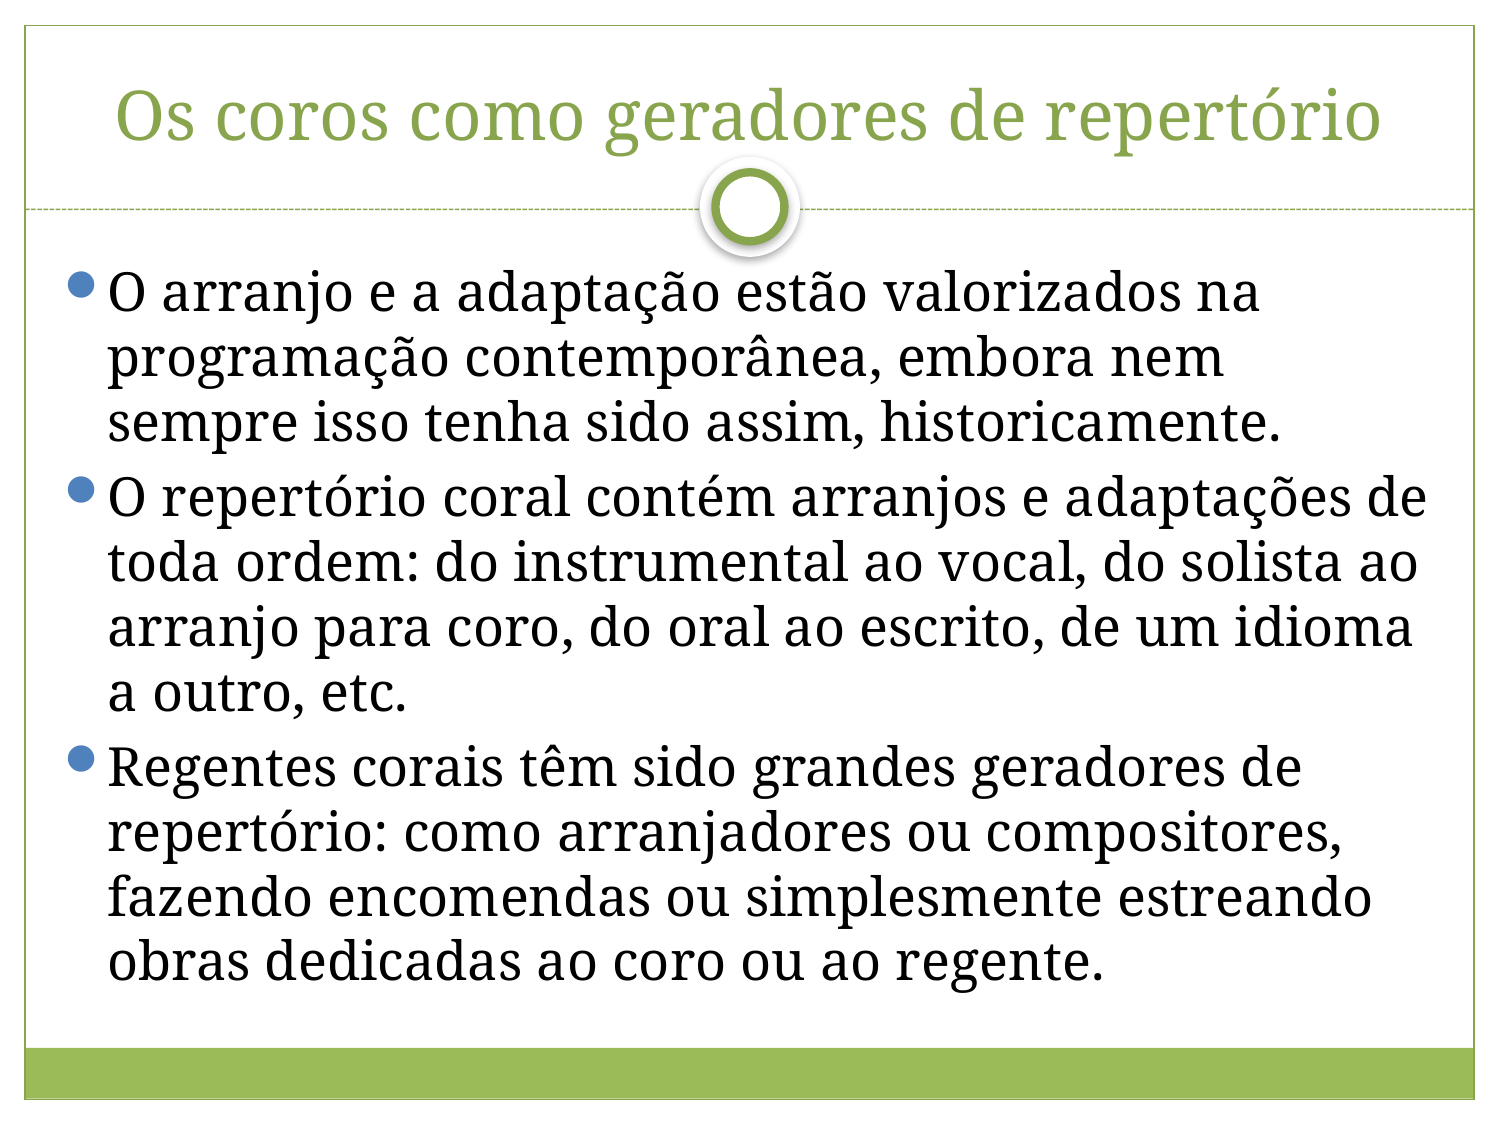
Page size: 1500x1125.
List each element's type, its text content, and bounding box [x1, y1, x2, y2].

list O arranjo e a adaptação estão valorizados na programação contemporânea, embora nem sempre isso tenha sido assim, historicamente. O repertório coral contém arranjos e adaptações de toda ordem: do instrumental ao vocal, do solista ao arranjo para coro, do oral ao escrito, de um idioma a outro, etc. Regentes corais têm sido grandes geradores de repertório: como arranjadores ou compositores, fazendo encomendas ou simplesmente estreando obras dedicadas ao coro ou ao regente. [49, 250, 1445, 1001]
title Os coros como geradores de repertório [49, 37, 1450, 162]
